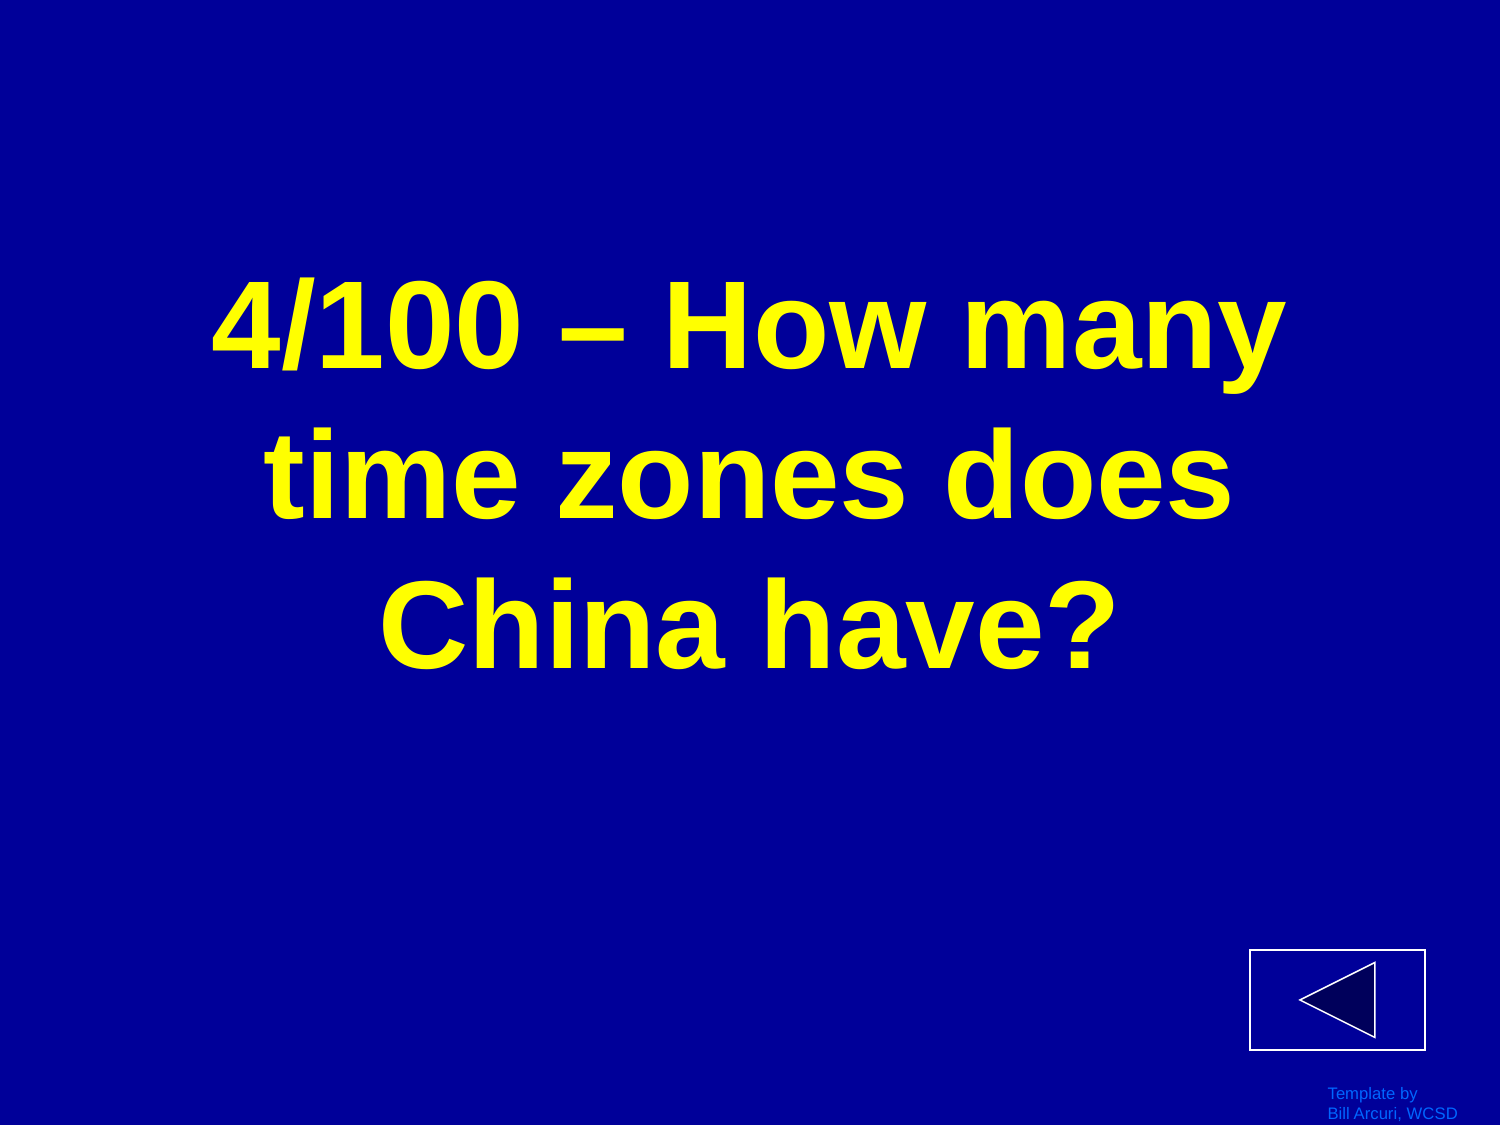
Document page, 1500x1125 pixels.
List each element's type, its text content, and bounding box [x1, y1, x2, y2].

text_box [1250, 950, 1426, 1051]
title 4/100 – How many time zones does China have? [112, 374, 1388, 563]
slide_number Template by Bill Arcuri, WCSD [1312, 1074, 1476, 1125]
